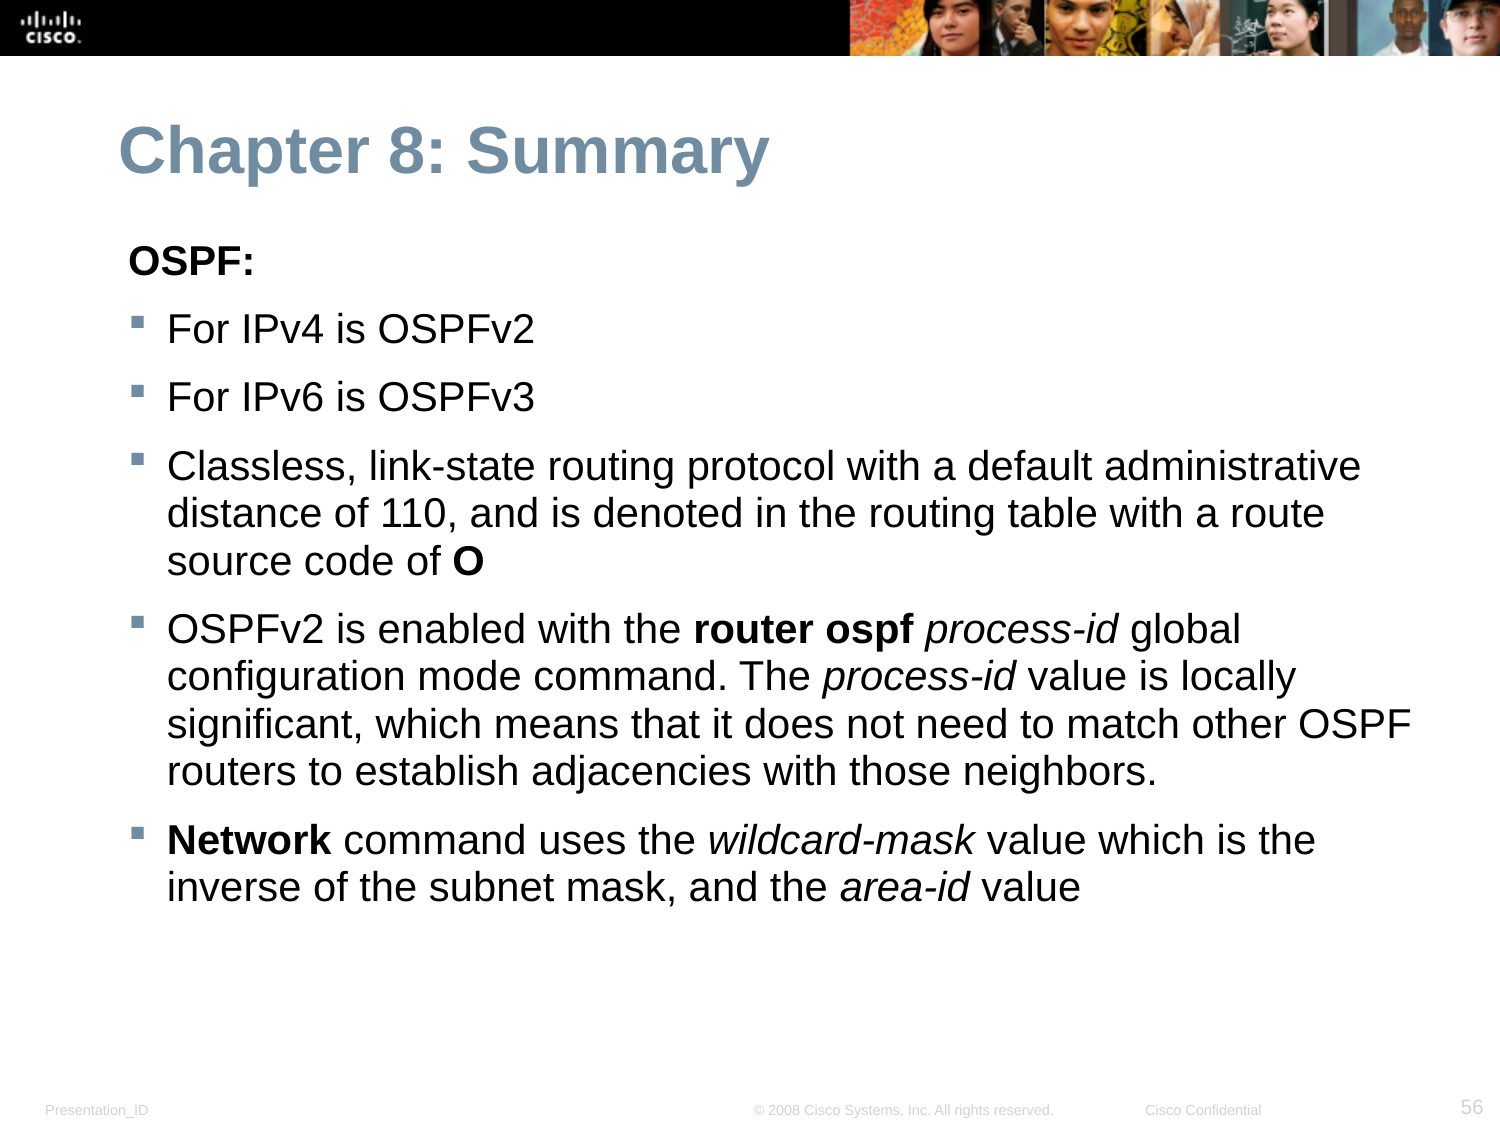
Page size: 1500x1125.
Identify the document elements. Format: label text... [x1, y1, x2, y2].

title Chapter 8: Summary [104, 56, 1442, 195]
list OSPF: For IPv4 is OSPFv2 For IPv6 is OSPFv3 Classless, link-state routing protocol with a default administrative distance of 110, and is denoted in the routing table with a route source code of O OSPFv2 is enabled with the router ospf process-id global configuration mode command. The process-id value is locally significant, which means that it does not need to match other OSPF routers to establish adjacencies with those neighbors. Network command uses the wildcard-mask value which is the inverse of the subnet mask, and the area-id value [114, 230, 1458, 1063]
picture [0, 0, 1500, 56]
